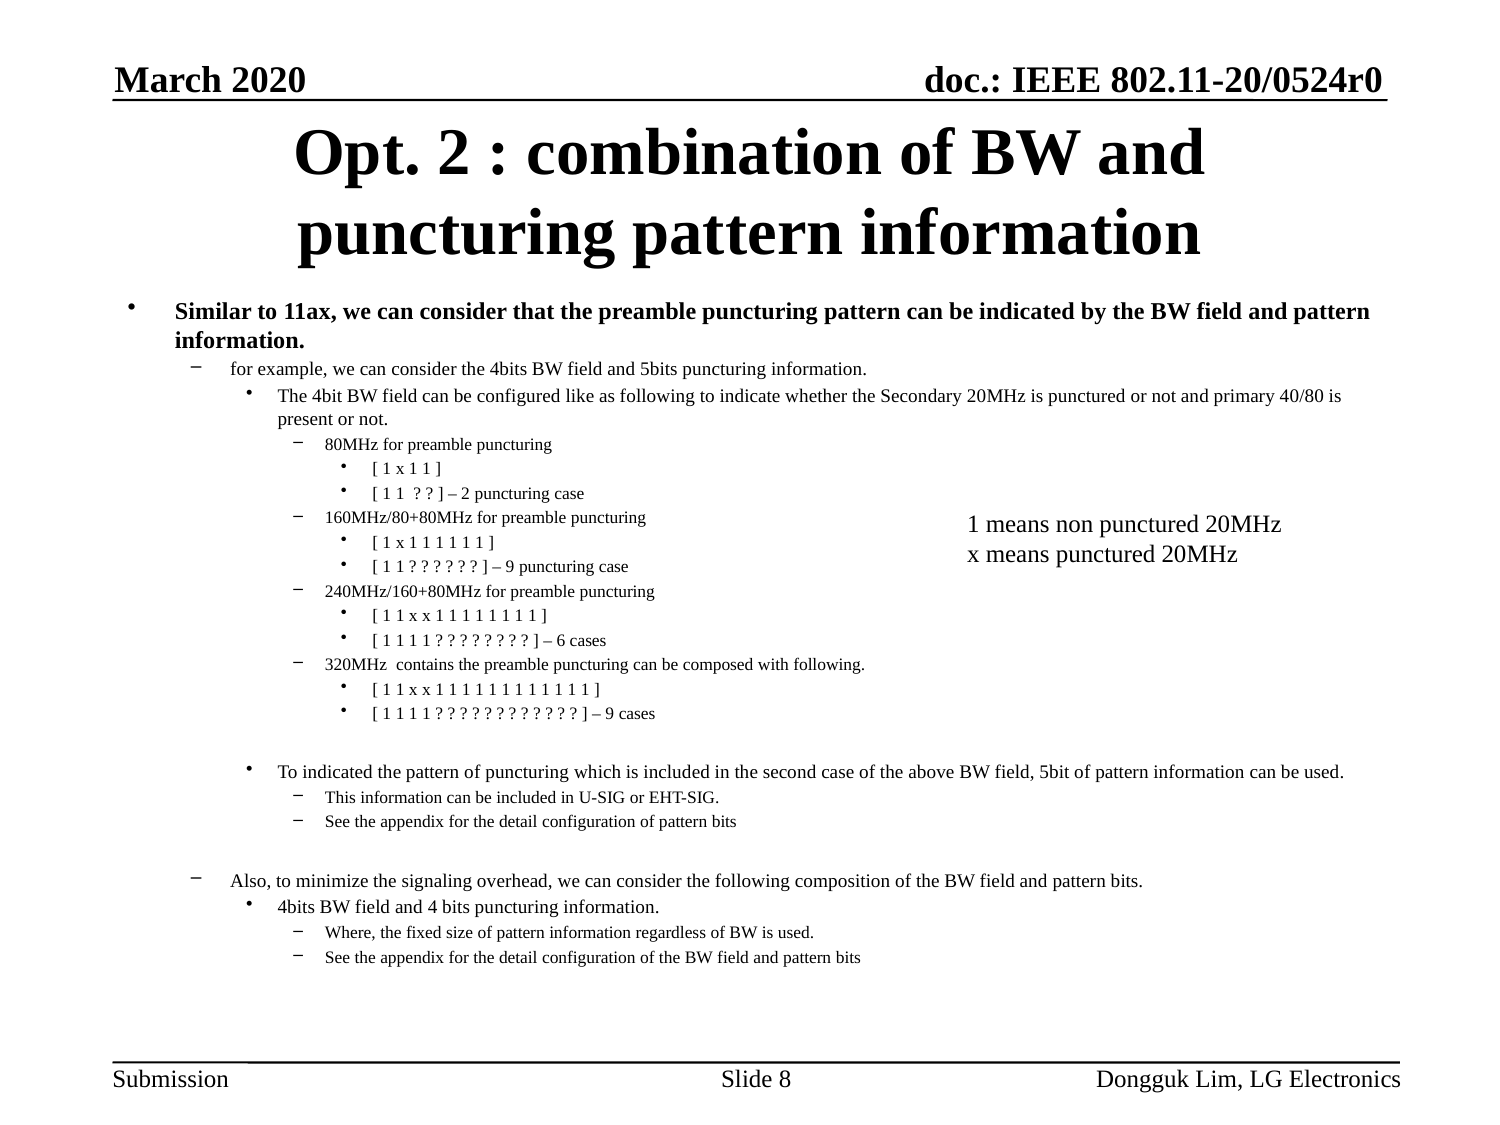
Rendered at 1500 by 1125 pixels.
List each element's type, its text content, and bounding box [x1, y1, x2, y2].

slide_number Slide 8 [712, 1061, 800, 1093]
title Opt. 2 : combination of BW and puncturing pattern information [112, 112, 1388, 263]
text_box 1 means non punctured 20MHz x means punctured 20MHz [952, 499, 1310, 575]
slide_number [114, 54, 309, 101]
list Similar to 11ax, we can consider that the preamble puncturing pattern can be indicated by the BW field and pattern information. for example, we can consider the 4bits BW field and 5bits puncturing information. The 4bit BW field can be configured like as following to indicate whether the Secondary 20MHz is punctured or not and primary 40/80 is present or not. 80MHz for preamble puncturing [ 1 x 1 1 ] [ 1 1 ? ? ] – 2 puncturing case 160MHz/80+80MHz for preamble puncturing [ 1 x 1 1 1 1 1 1 ] [ 1 1 ? ? ? ? ? ? ] – 9 puncturing case 240MHz/160+80MHz for preamble puncturing [ 1 1 x x 1 1 1 1 1 1 1 1 ] [ 1 1 1 1 ? ? ? ? ? ? ? ? ] – 6 cases 320MHz contains the preamble puncturing can be composed with following. [ 1 1 x x 1 1 1 1 1 1 1 1 1 1 1 1 ] [ 1 1 1 1 ? ? ? ? ? ? ? ? ? ? ? ? ] – 9 cases To indicated the pattern of puncturing which is included in the second case of the above BW field, 5bit of pattern information can be used. This information can be included in U-SIG or EHT-SIG. See the appendix for the detail configuration of pattern bits Also, to minimize the signaling overhead, we can consider the following composition of the BW field and pattern bits. 4bits BW field and 4 bits puncturing information. Where, the fixed size of pattern information regardless of BW is used. See the appendix for the detail configuration of the BW field and pattern bits [112, 287, 1388, 1000]
footer Dongguk Lim, LG Electronics [1092, 1061, 1402, 1093]
